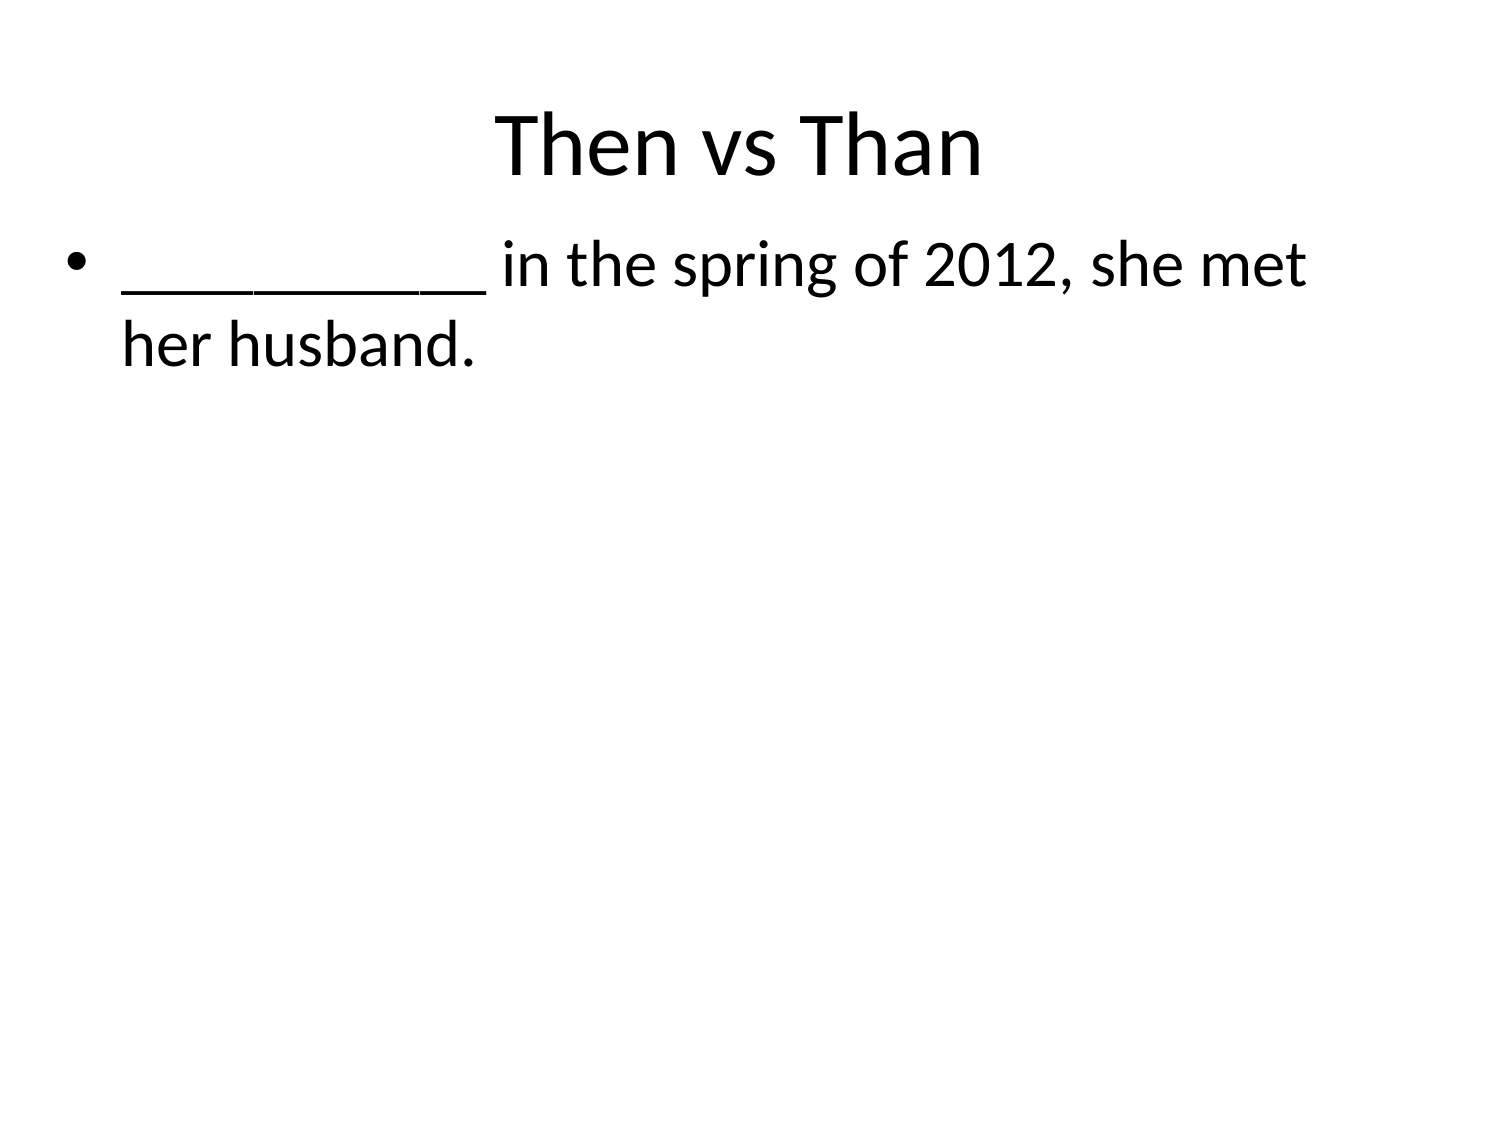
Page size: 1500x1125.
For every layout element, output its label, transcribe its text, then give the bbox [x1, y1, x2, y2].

list ___________ in the spring of 2012, she met her husband. [50, 212, 1425, 1005]
title Then vs Than [75, 45, 1425, 212]
